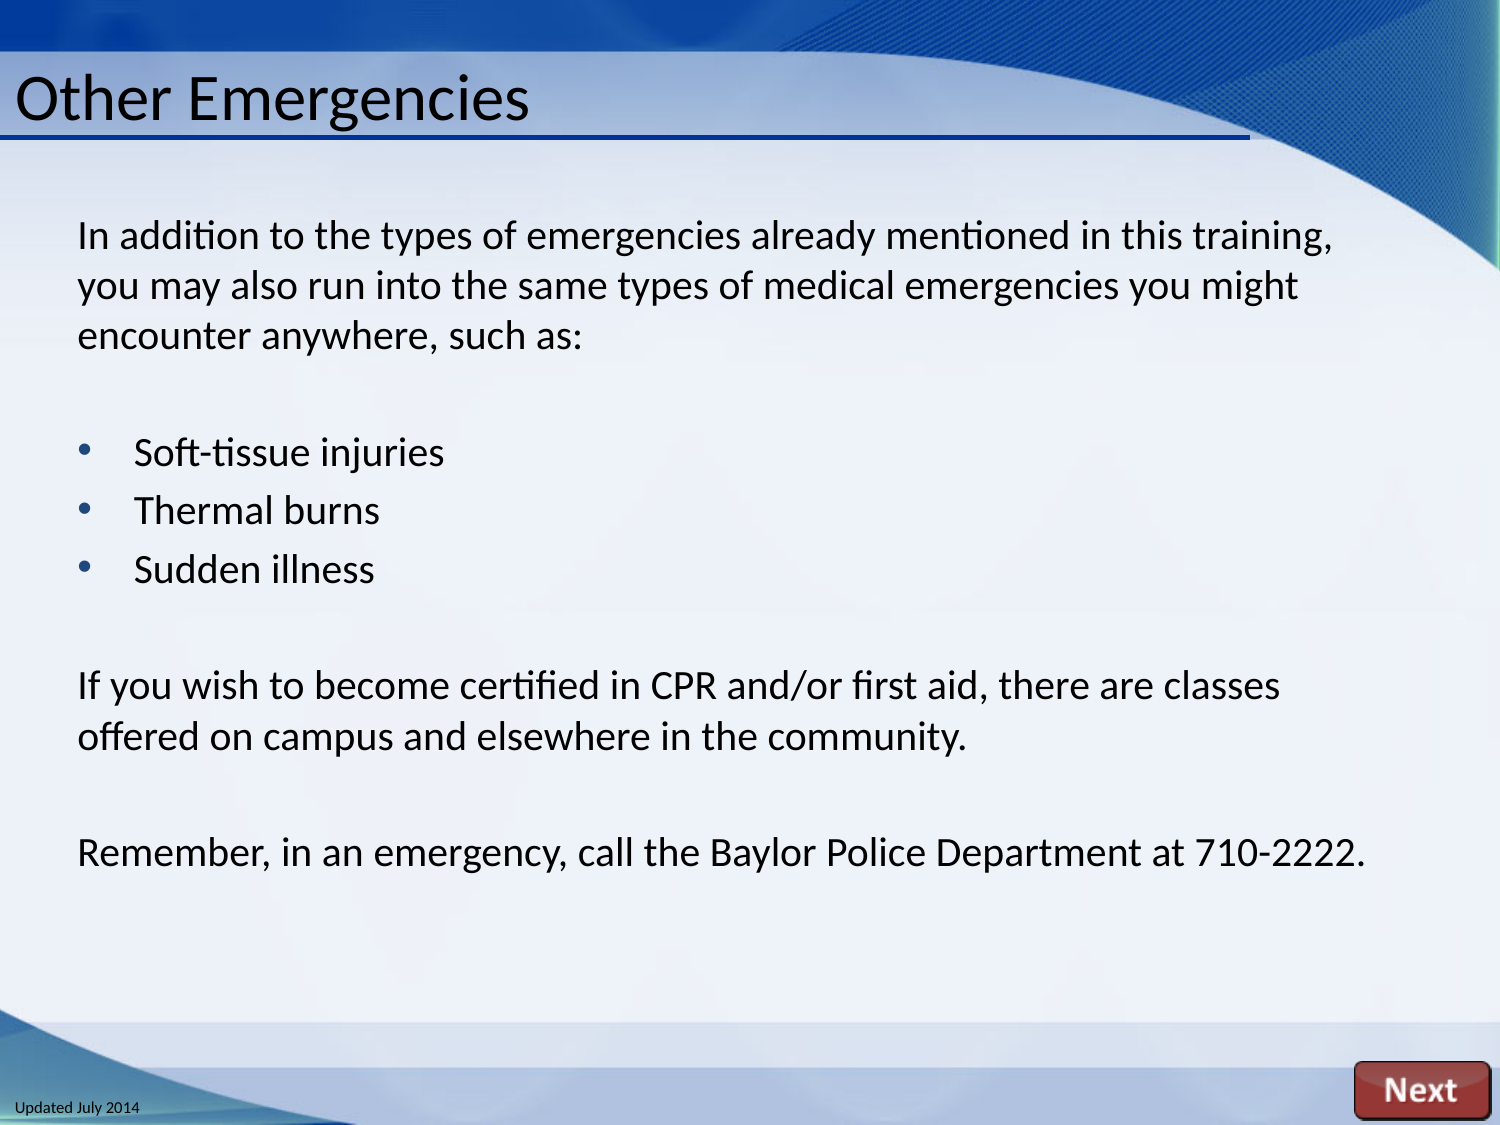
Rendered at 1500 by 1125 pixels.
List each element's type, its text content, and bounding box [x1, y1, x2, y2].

title Other Emergencies [0, 0, 1350, 188]
list In addition to the types of emergencies already mentioned in this training, you may also run into the same types of medical emergencies you might encounter anywhere, such as: Soft-tissue injuries Thermal burns Sudden illness If you wish to become certified in CPR and/or first aid, there are classes offered on campus and elsewhere in the community. Remember, in an emergency, call the Baylor Police Department at 710-2222. [62, 200, 1413, 1038]
picture [0, 0, 1500, 1125]
